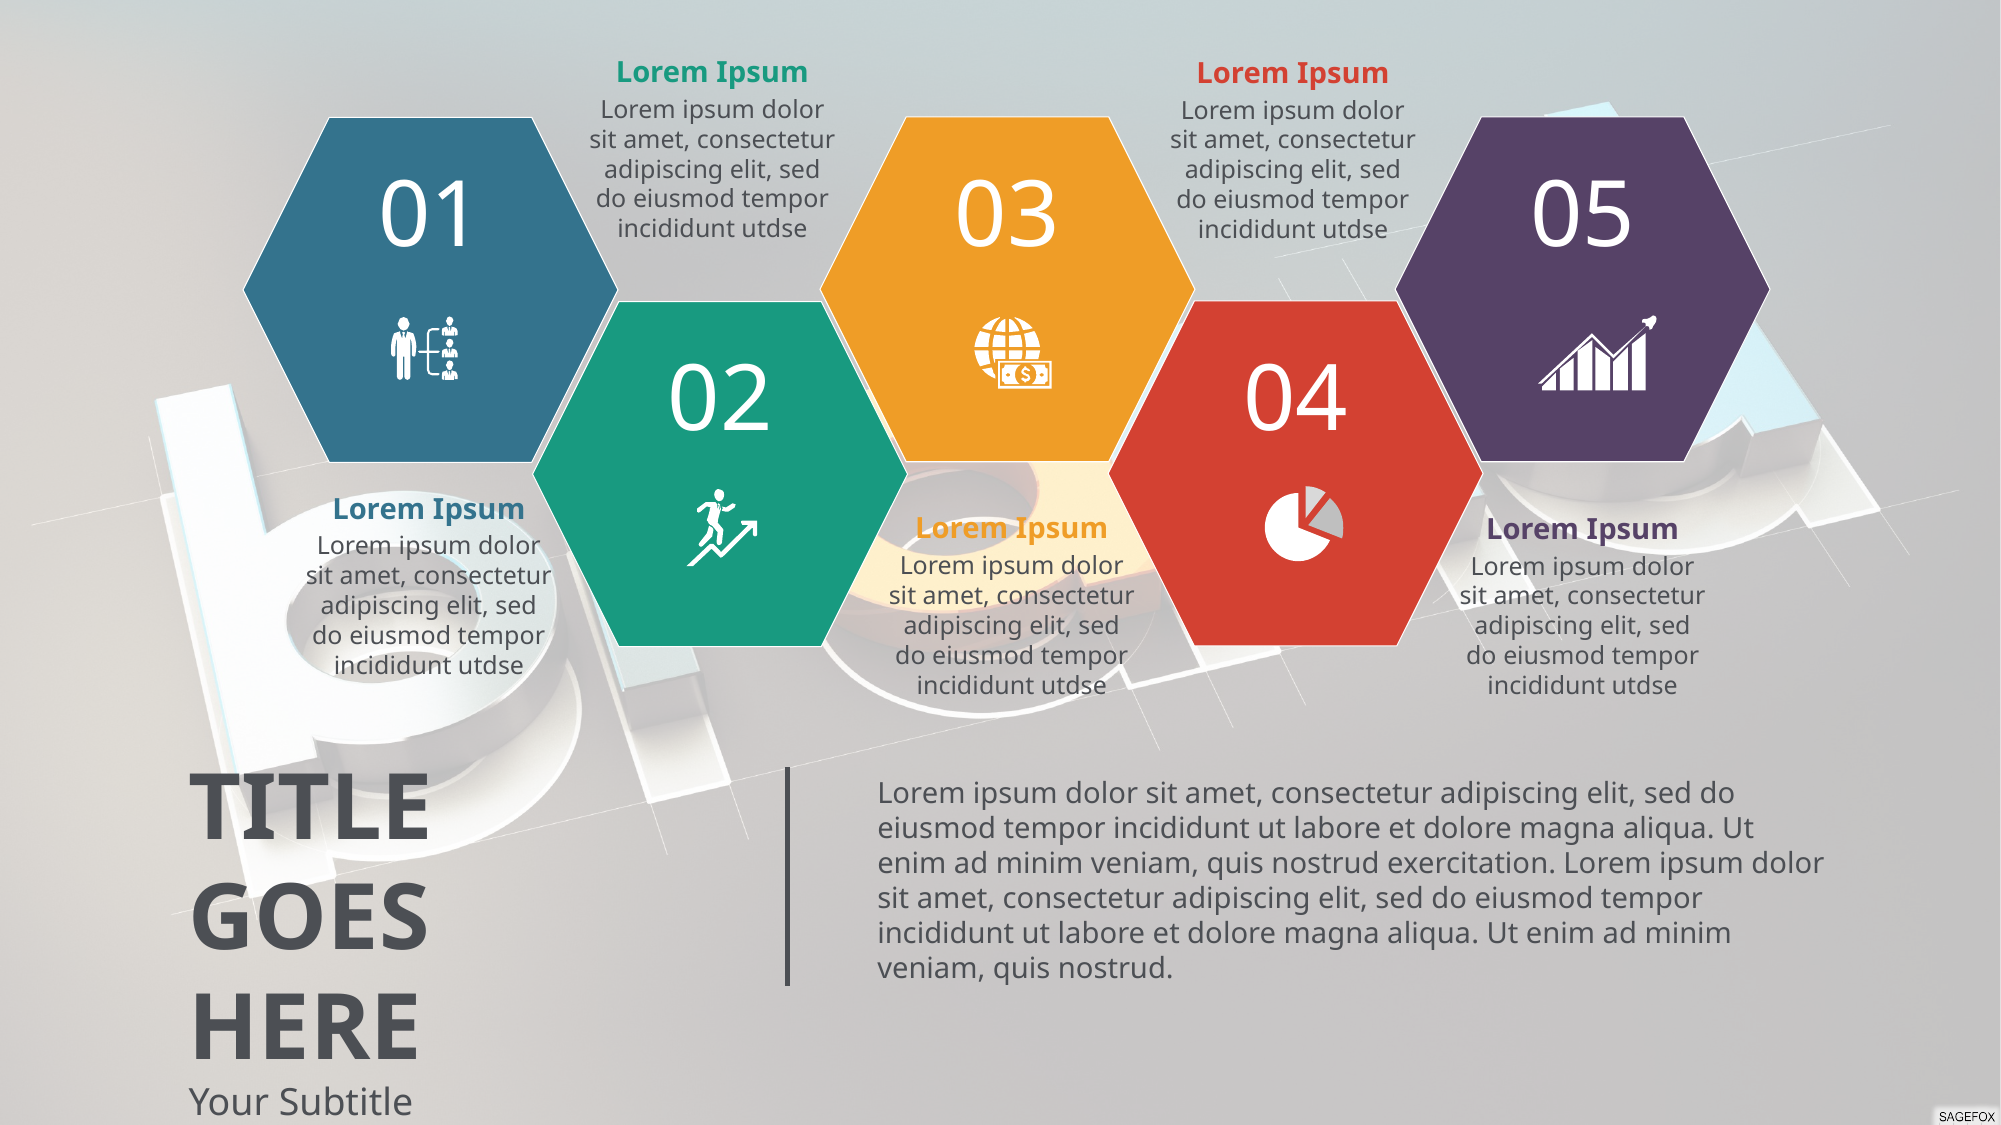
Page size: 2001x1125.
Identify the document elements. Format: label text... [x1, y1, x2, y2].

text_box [1108, 300, 1484, 646]
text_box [974, 317, 1052, 389]
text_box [391, 316, 458, 380]
text_box Lorem Ipsum Lorem ipsum dolor sit amet, consectetur adipiscing elit, sed do eiusmod tempor incididunt utdse [1159, 49, 1427, 249]
text_box TITLE GOES HERE Your Subtitle [173, 740, 659, 1125]
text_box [819, 116, 1195, 462]
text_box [686, 488, 758, 567]
text_box Lorem Ipsum Lorem ipsum dolor sit amet, consectetur adipiscing elit, sed do eiusmod tempor incididunt utdse [878, 504, 1146, 705]
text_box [532, 301, 908, 647]
text_box Lorem ipsum dolor sit amet, consectetur adipiscing elit, sed do eiusmod tempor incididunt ut labore et dolore magna aliqua. Ut enim ad minim veniam, quis nostrud exercitation. Lorem ipsum dolor sit amet, consectetur adipiscing elit, sed do eiusmod tempor incididunt ut labore et dolore magna aliqua. Ut enim ad minim veniam, quis nostrud. [862, 767, 1846, 992]
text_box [1538, 315, 1657, 391]
text_box Lorem Ipsum Lorem ipsum dolor sit amet, consectetur adipiscing elit, sed do eiusmod tempor incididunt utdse [578, 48, 846, 248]
text_box Lorem Ipsum Lorem ipsum dolor sit amet, consectetur adipiscing elit, sed do eiusmod tempor incididunt utdse [295, 484, 563, 685]
picture [1936, 1111, 1997, 1125]
text_box Lorem Ipsum Lorem ipsum dolor sit amet, consectetur adipiscing elit, sed do eiusmod tempor incididunt utdse [1449, 504, 1717, 705]
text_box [1264, 486, 1344, 562]
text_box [1395, 116, 1771, 462]
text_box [242, 117, 618, 463]
